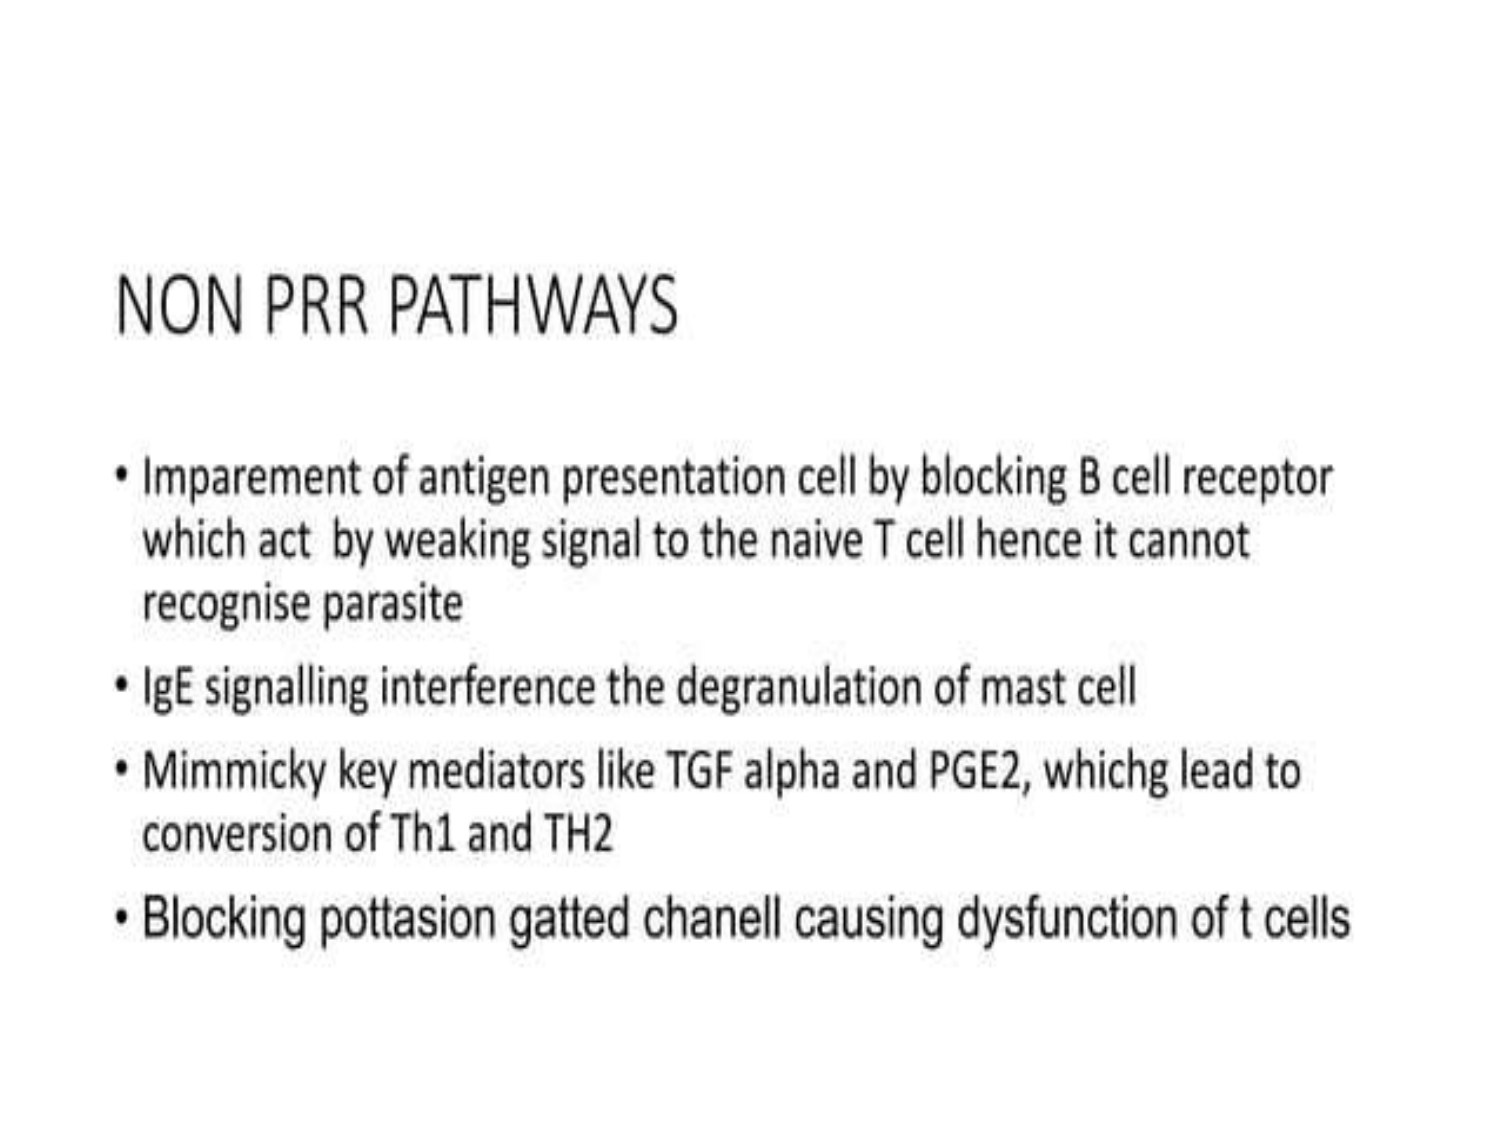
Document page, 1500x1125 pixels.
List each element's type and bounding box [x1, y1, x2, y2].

picture [0, 139, 1500, 1125]
